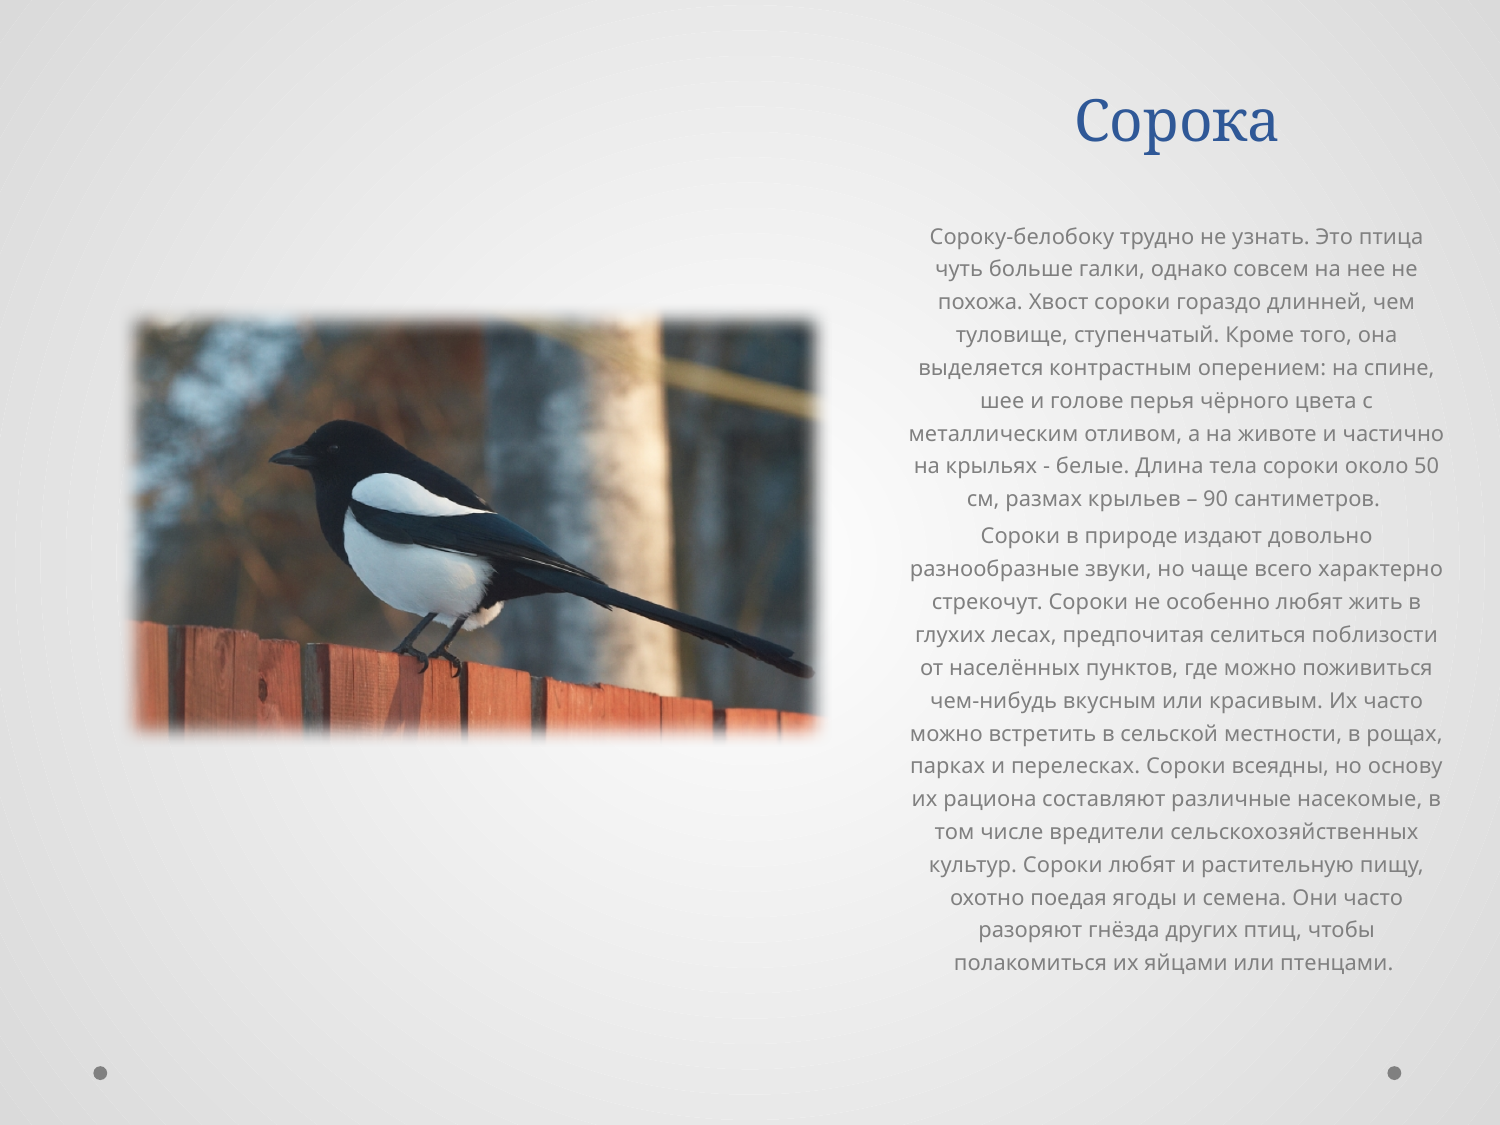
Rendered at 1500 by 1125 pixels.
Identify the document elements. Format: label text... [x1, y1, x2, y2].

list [117, 301, 834, 748]
title Сорока [891, 43, 1463, 161]
list Сороку-белобоку трудно не узнать. Это птица чуть больше галки, однако совсем на нее не похожа. Хвост сороки гораздо длинней, чем туловище, ступенчатый. Кроме того, она выделяется контрастным оперением: на спине, шее и голове перья чёрного цвета с металлическим отливом, а на животе и частично на крыльях - белые. Длина тела сороки около 50 см, размах крыльев – 90 сантиметров. Сороки в природе издают довольно разнообразные звуки, но чаще всего характерно стрекочут. Сороки не особенно любят жить в глухих лесах, предпочитая селиться поблизости от населённых пунктов, где можно поживиться чем-нибудь вкусным или красивым. Их часто можно встретить в сельской местности, в рощах, парках и перелесках. Сороки всеядны, но основу их рациона составляют различные насекомые, в том числе вредители сельскохозяйственных культур. Сороки любят и растительную пищу, охотно поедая ягоды и семена. Они часто разоряют гнёзда других птиц, чтобы полакомиться их яйцами или птенцами. [891, 208, 1463, 1005]
